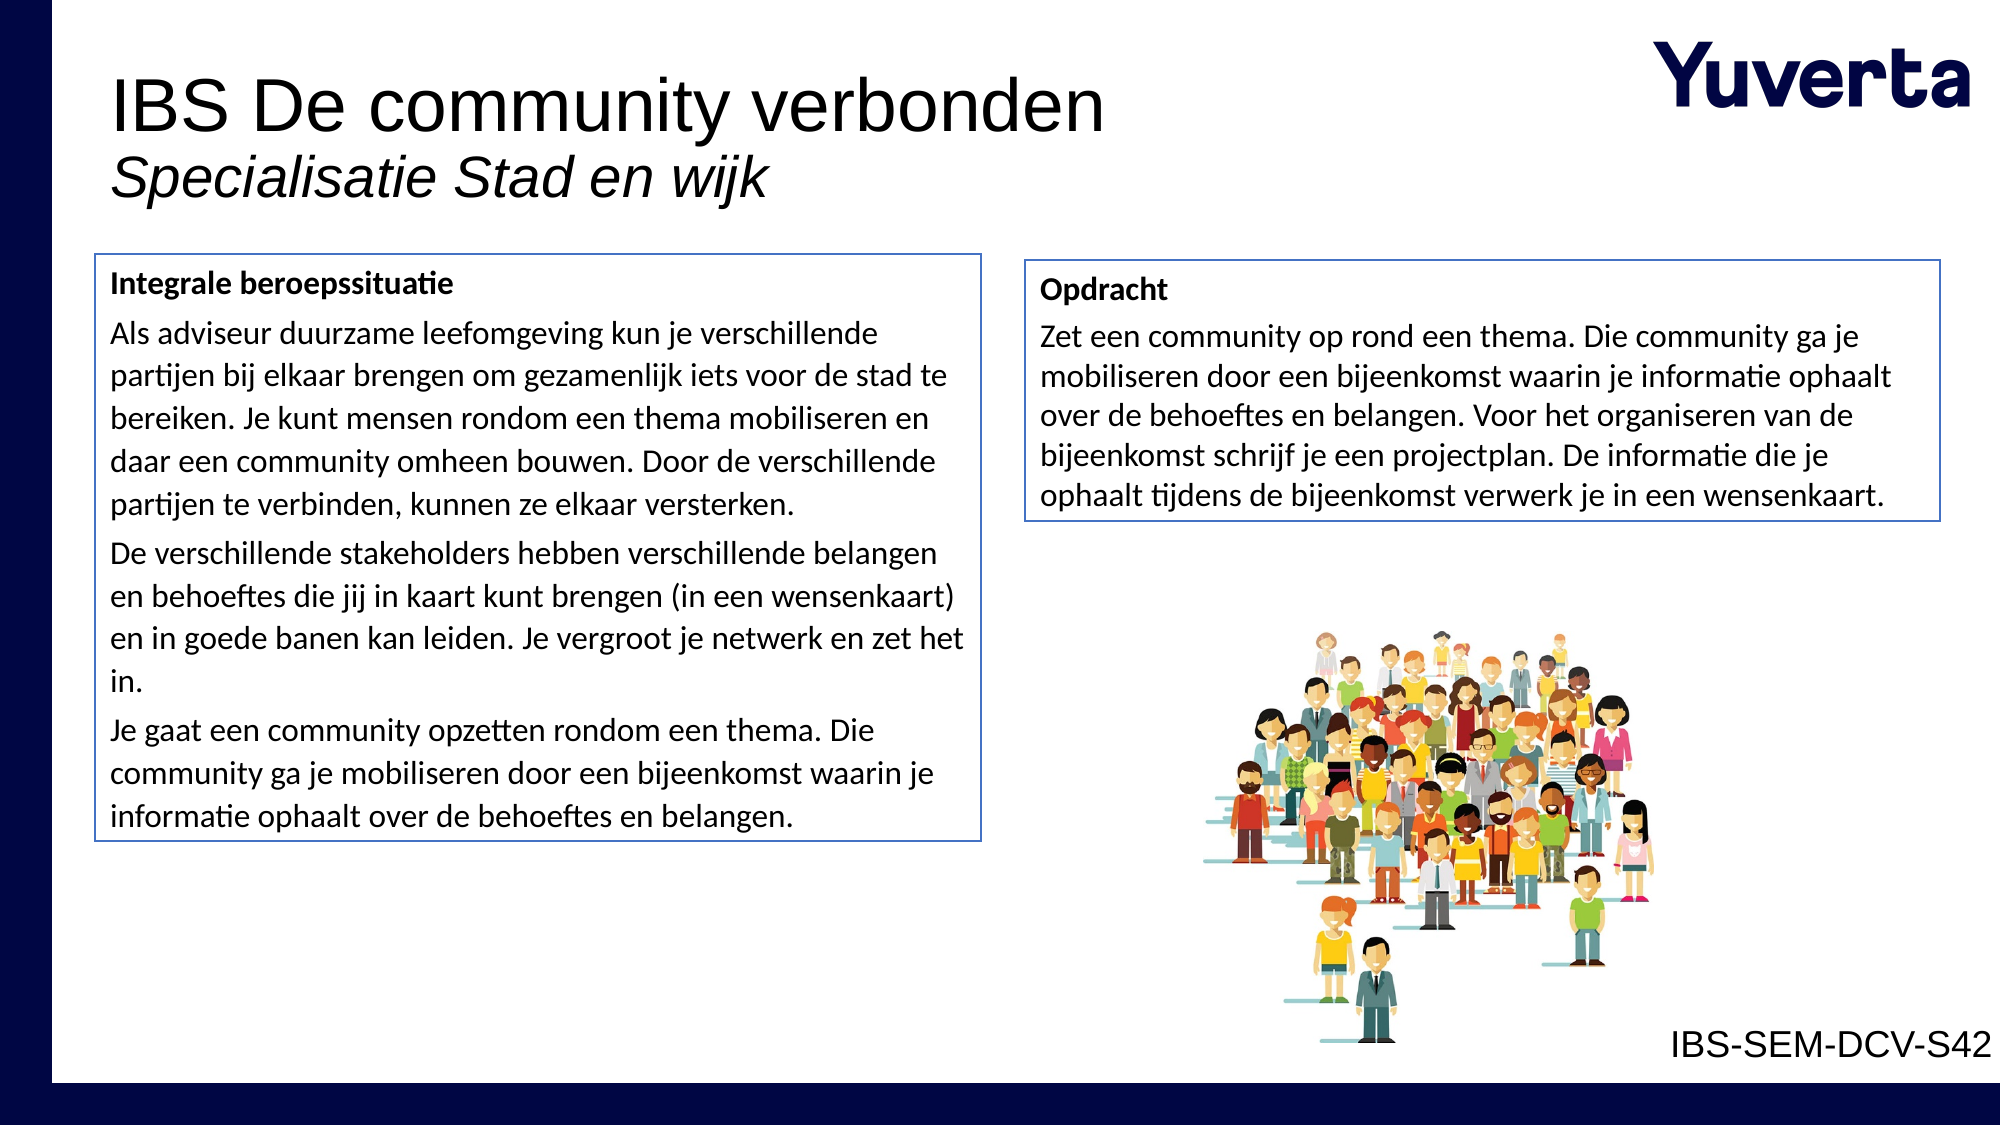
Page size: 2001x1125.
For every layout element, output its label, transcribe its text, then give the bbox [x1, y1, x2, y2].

text_box Integrale beroepssituatie Als adviseur duurzame leefomgeving kun je verschillende partijen bij elkaar brengen om gezamenlijk iets voor de stad te bereiken. Je kunt mensen rondom een thema mobiliseren en daar een community omheen bouwen. Door de verschillende partijen te verbinden, kunnen ze elkaar versterken. De verschillende stakeholders hebben verschillende belangen en behoeftes die jij in kaart kunt brengen (in een wensenkaart) en in goede banen kan leiden. Je vergroot je netwerk en zet het in. Je gaat een community opzetten rondom een thema. Die community ga je mobiliseren door een bijeenkomst waarin je informatie ophaalt over de behoeftes en belangen. [94, 253, 982, 842]
picture [1203, 631, 1654, 1043]
text_box IBS-SEM-DCV-S42 [1655, 1012, 2000, 1072]
picture [1632, 20, 2000, 138]
text_box [0, 0, 52, 1125]
text_box [50, 1083, 2000, 1125]
text_box Opdracht Zet een community op rond een thema. Die community ga je mobiliseren door een bijeenkomst waarin je informatie ophaalt over de behoeftes en belangen. Voor het organiseren van de bijeenkomst schrijf je een projectplan. De informatie die je ophaalt tijdens de bijeenkomst verwerk je in een wensenkaart. [1024, 259, 1941, 522]
text_box [982, 255, 1650, 316]
title IBS De community verbonden Specialisatie Stad en wijk [95, 82, 1821, 194]
